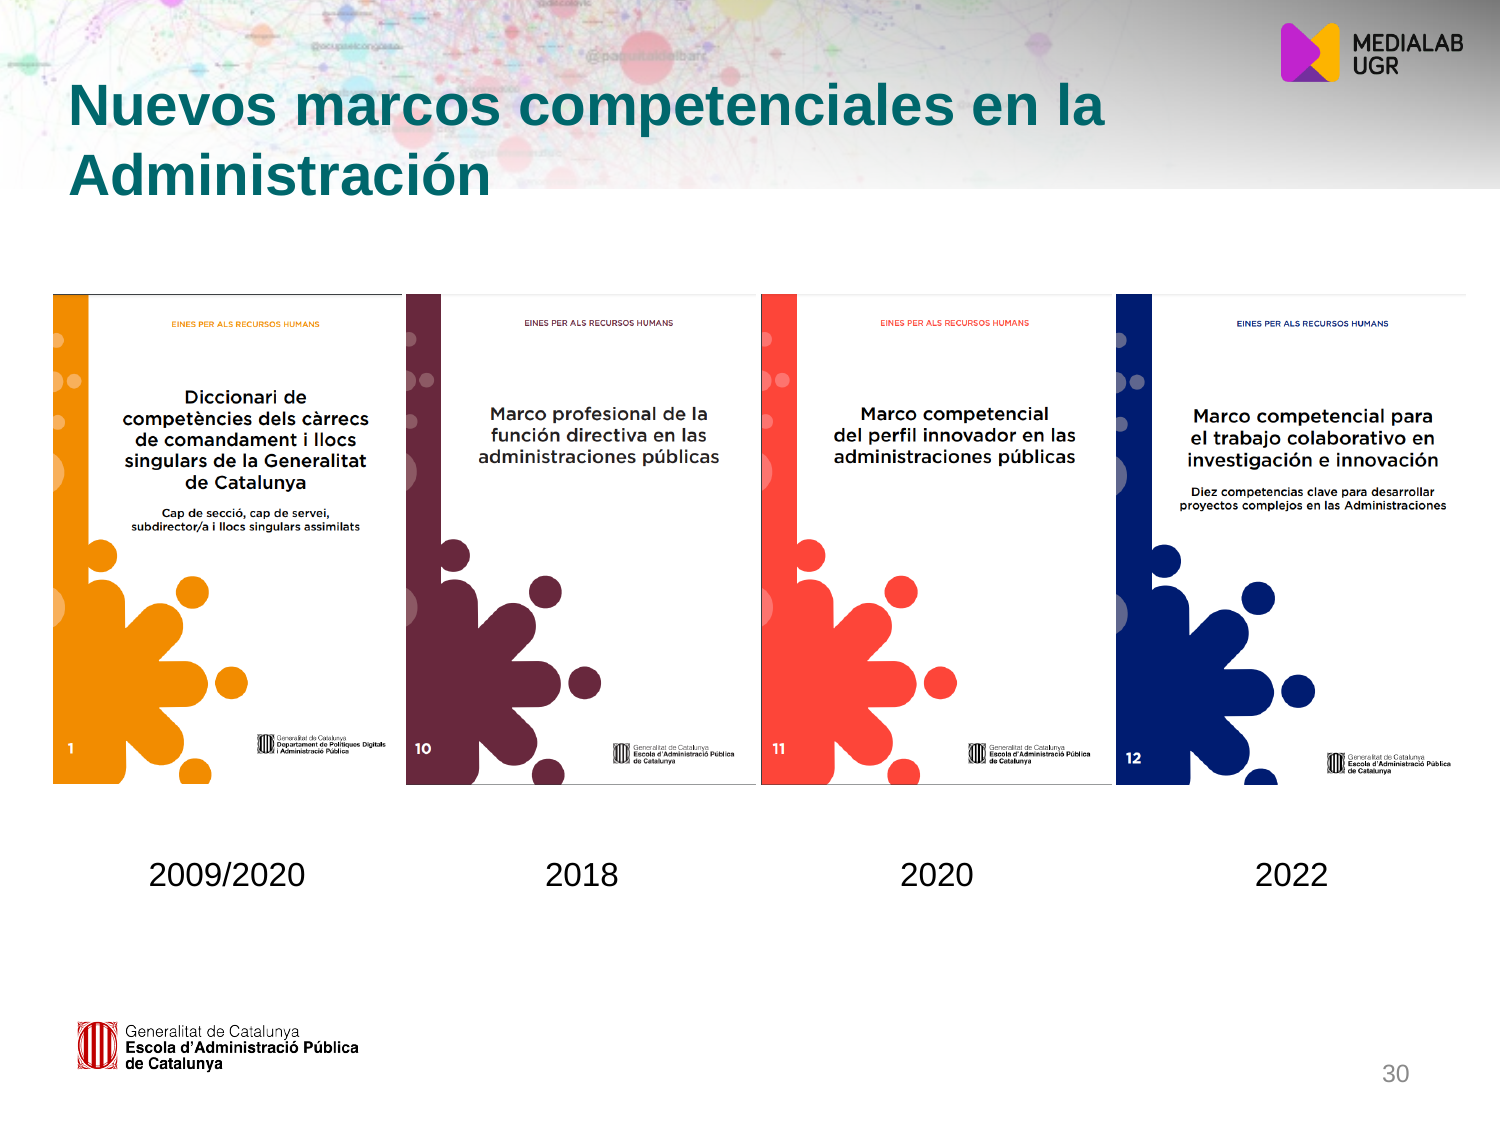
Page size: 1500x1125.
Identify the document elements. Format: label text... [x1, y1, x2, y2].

text_box 2020 [762, 845, 1112, 901]
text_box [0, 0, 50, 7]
slide_number 30 [1074, 1042, 1425, 1103]
picture [52, 294, 402, 785]
text_box 2009/2020 [53, 845, 402, 901]
picture [1281, 22, 1463, 82]
picture [406, 294, 757, 786]
text_box 2022 [1117, 845, 1466, 901]
text_box 2018 [407, 845, 757, 901]
picture [760, 294, 1112, 786]
picture [1115, 294, 1467, 786]
picture [74, 1021, 360, 1073]
title Nuevos marcos competenciales en la Administración [53, 66, 1425, 208]
